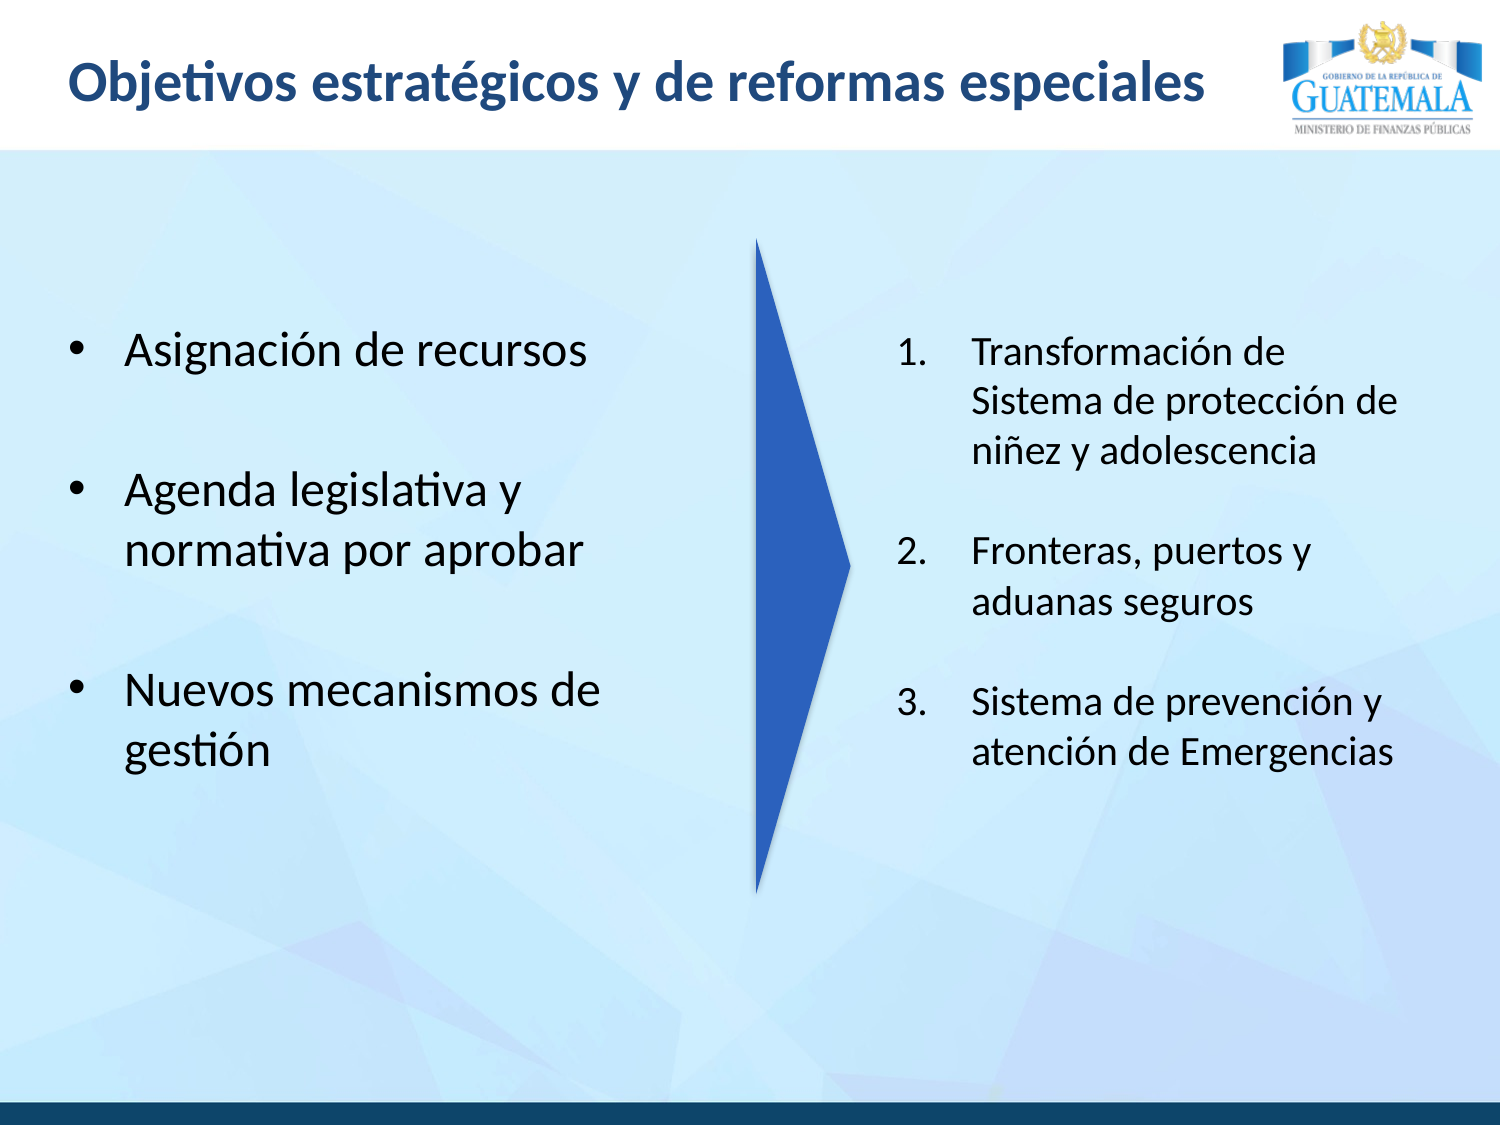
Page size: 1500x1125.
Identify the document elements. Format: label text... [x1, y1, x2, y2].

title Objetivos estratégicos y de reformas especiales [53, 0, 1355, 178]
list Asignación de recursos Agenda legislativa y normativa por aprobar Nuevos mecanismos de gestión [53, 309, 723, 894]
picture [0, 0, 1500, 1125]
text_box [755, 237, 852, 895]
text_box Transformación de Sistema de protección de niñez y adolescencia Fronteras, puertos y aduanas seguros Sistema de prevención y atención de Emergencias [881, 315, 1420, 781]
